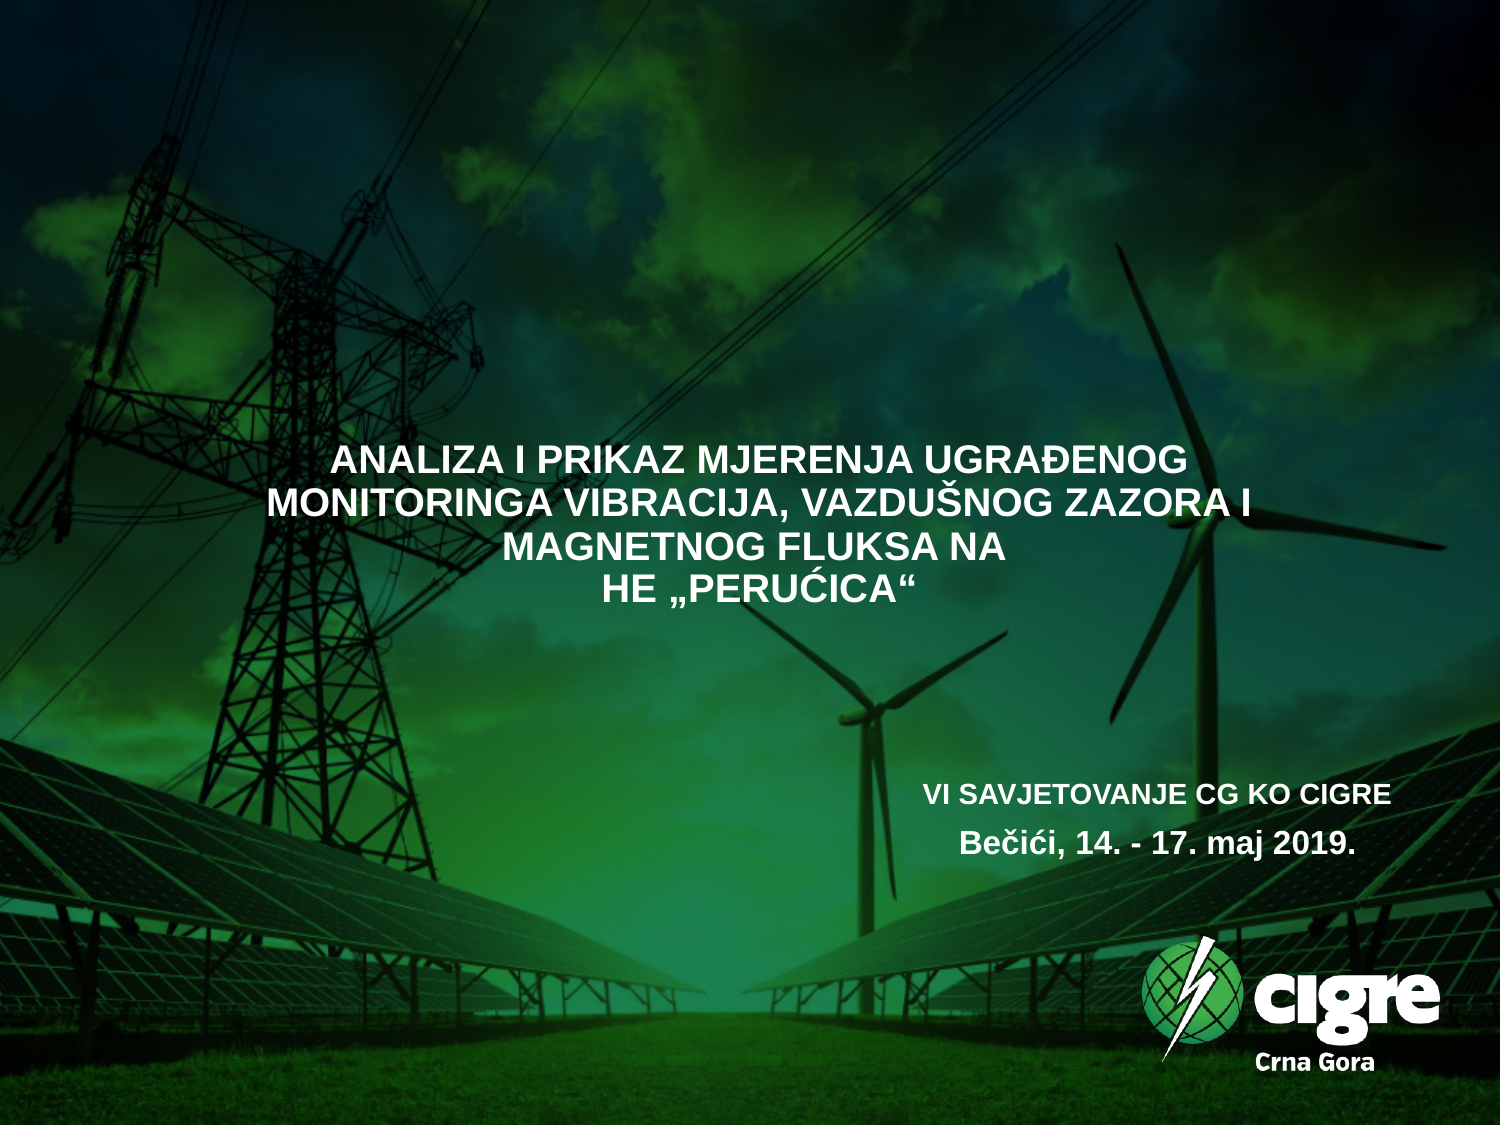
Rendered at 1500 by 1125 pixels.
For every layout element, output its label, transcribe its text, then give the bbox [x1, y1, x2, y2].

text_box VI SAVJETOVANJE CG KO CIGRE [907, 767, 1408, 818]
picture [0, 0, 1500, 1125]
title Analiza i prikaz mjerenja ugrađenog monitoringa vibracija, vazdušnog zazora i magnetnog fluksa na HE „Perućica“ [197, 372, 1322, 620]
subtitle Bečići, 14. - 17. maj 2019. [841, 818, 1474, 871]
